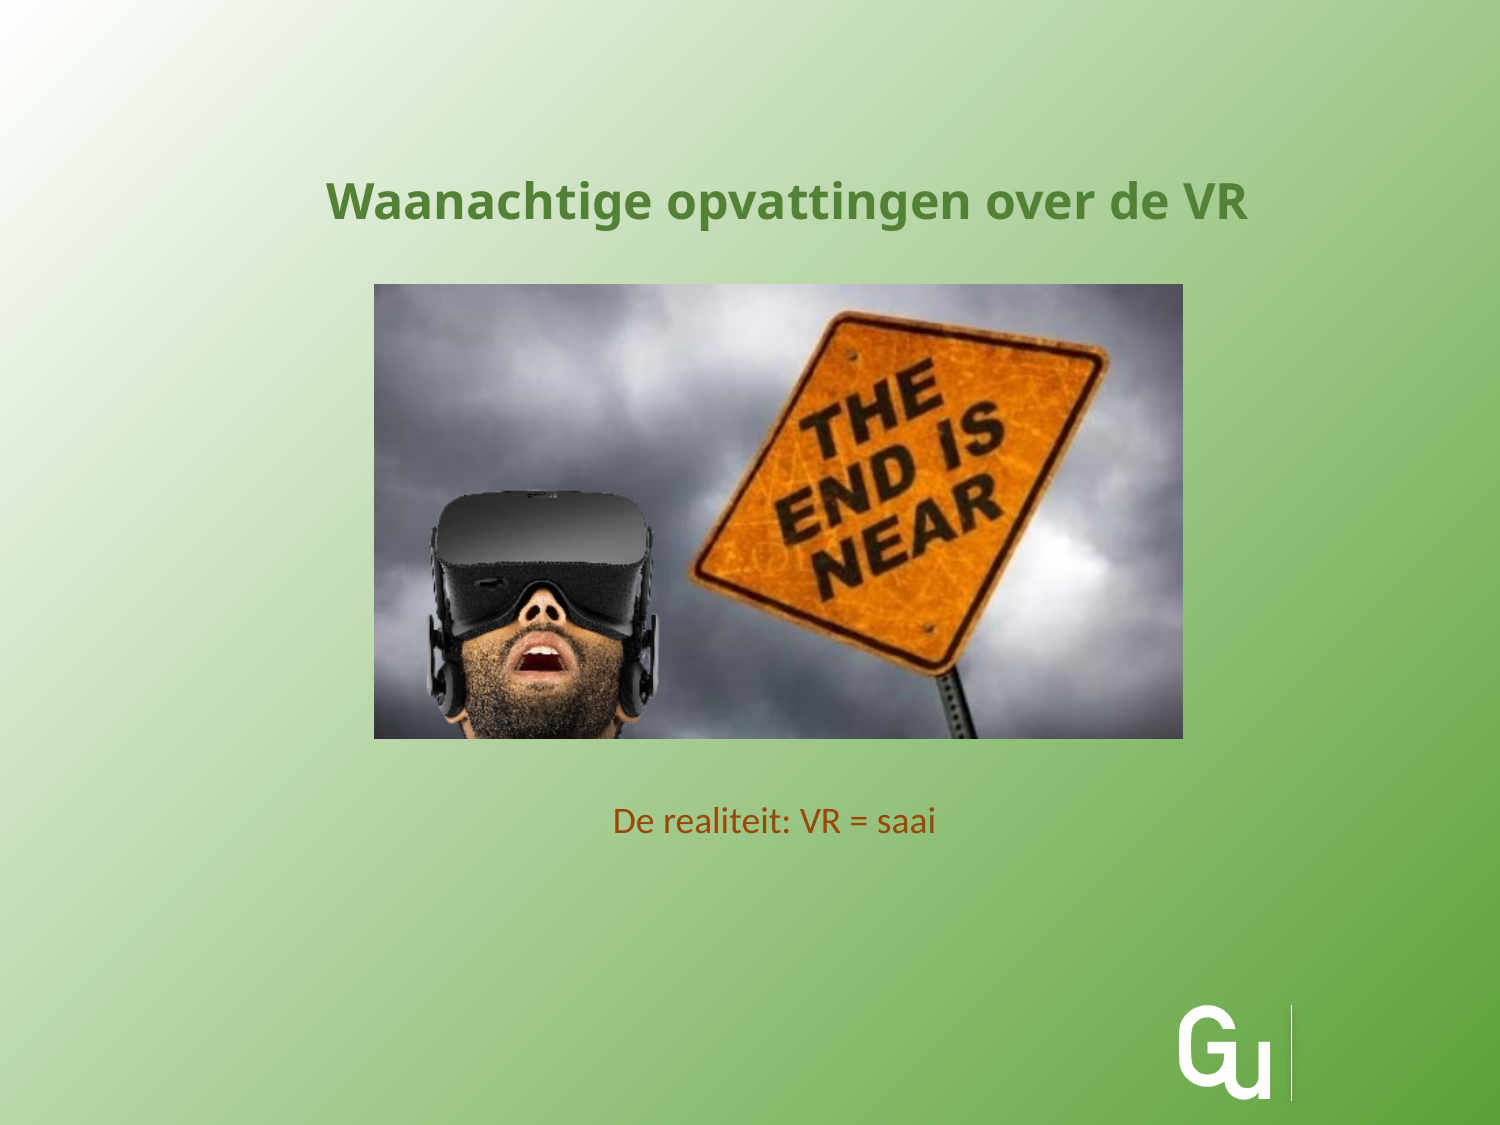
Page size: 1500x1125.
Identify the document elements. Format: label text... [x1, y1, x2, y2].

text_box De realiteit: VR = saai [234, 788, 1323, 849]
picture [1175, 1004, 1278, 1102]
picture [374, 284, 1184, 740]
text_box Waanachtige opvattingen over de VR [0, 162, 1500, 238]
